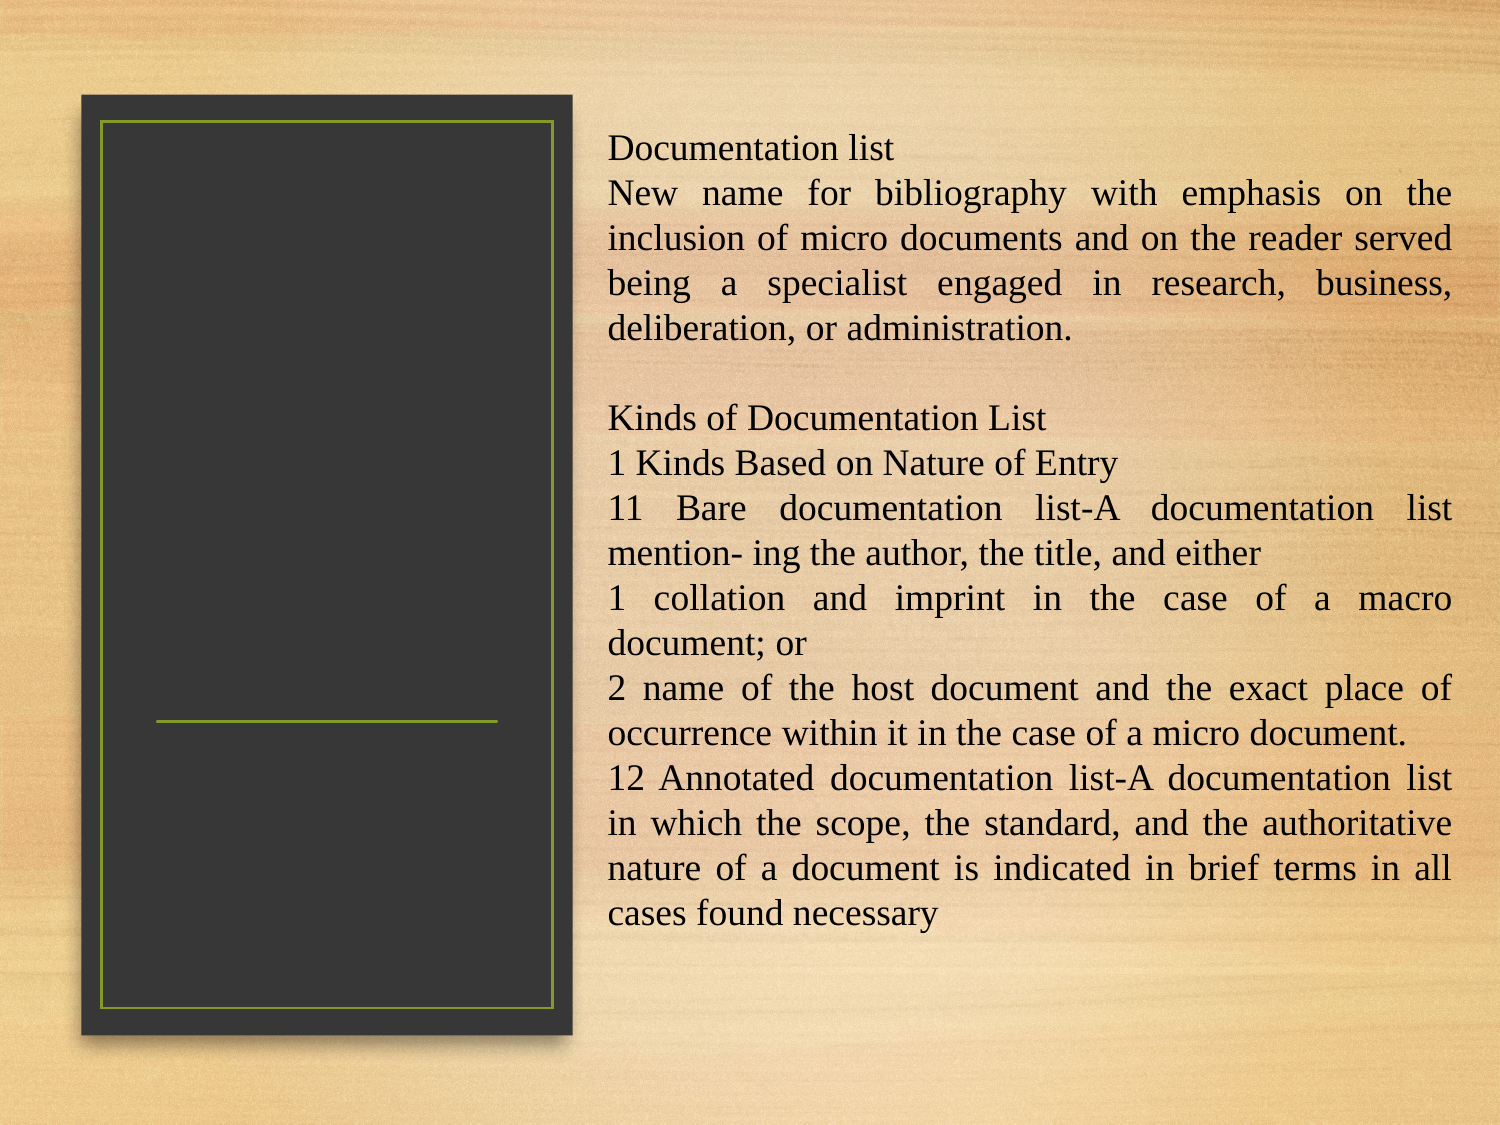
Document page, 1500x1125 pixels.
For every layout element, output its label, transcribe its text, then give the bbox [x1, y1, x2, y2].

text_box [101, 121, 553, 1009]
text_box [80, 93, 574, 1037]
text_box [0, 0, 1500, 1125]
text_box Documentation list New name for bibliography with emphasis on the inclusion of micro documents and on the reader served being a specialist engaged in research, business, deliberation, or administration. Kinds of Documentation List 1 Kinds Based on Nature of Entry 11 Bare documentation list-A documentation list mention- ing the author, the title, and either 1 collation and imprint in the case of a macro document; or 2 name of the host document and the exact place of occurrence within it in the case of a micro document. 12 Annotated documentation list-A documentation list in which the scope, the standard, and the authoritative nature of a document is indicated in brief terms in all cases found necessary [592, 115, 1469, 1125]
